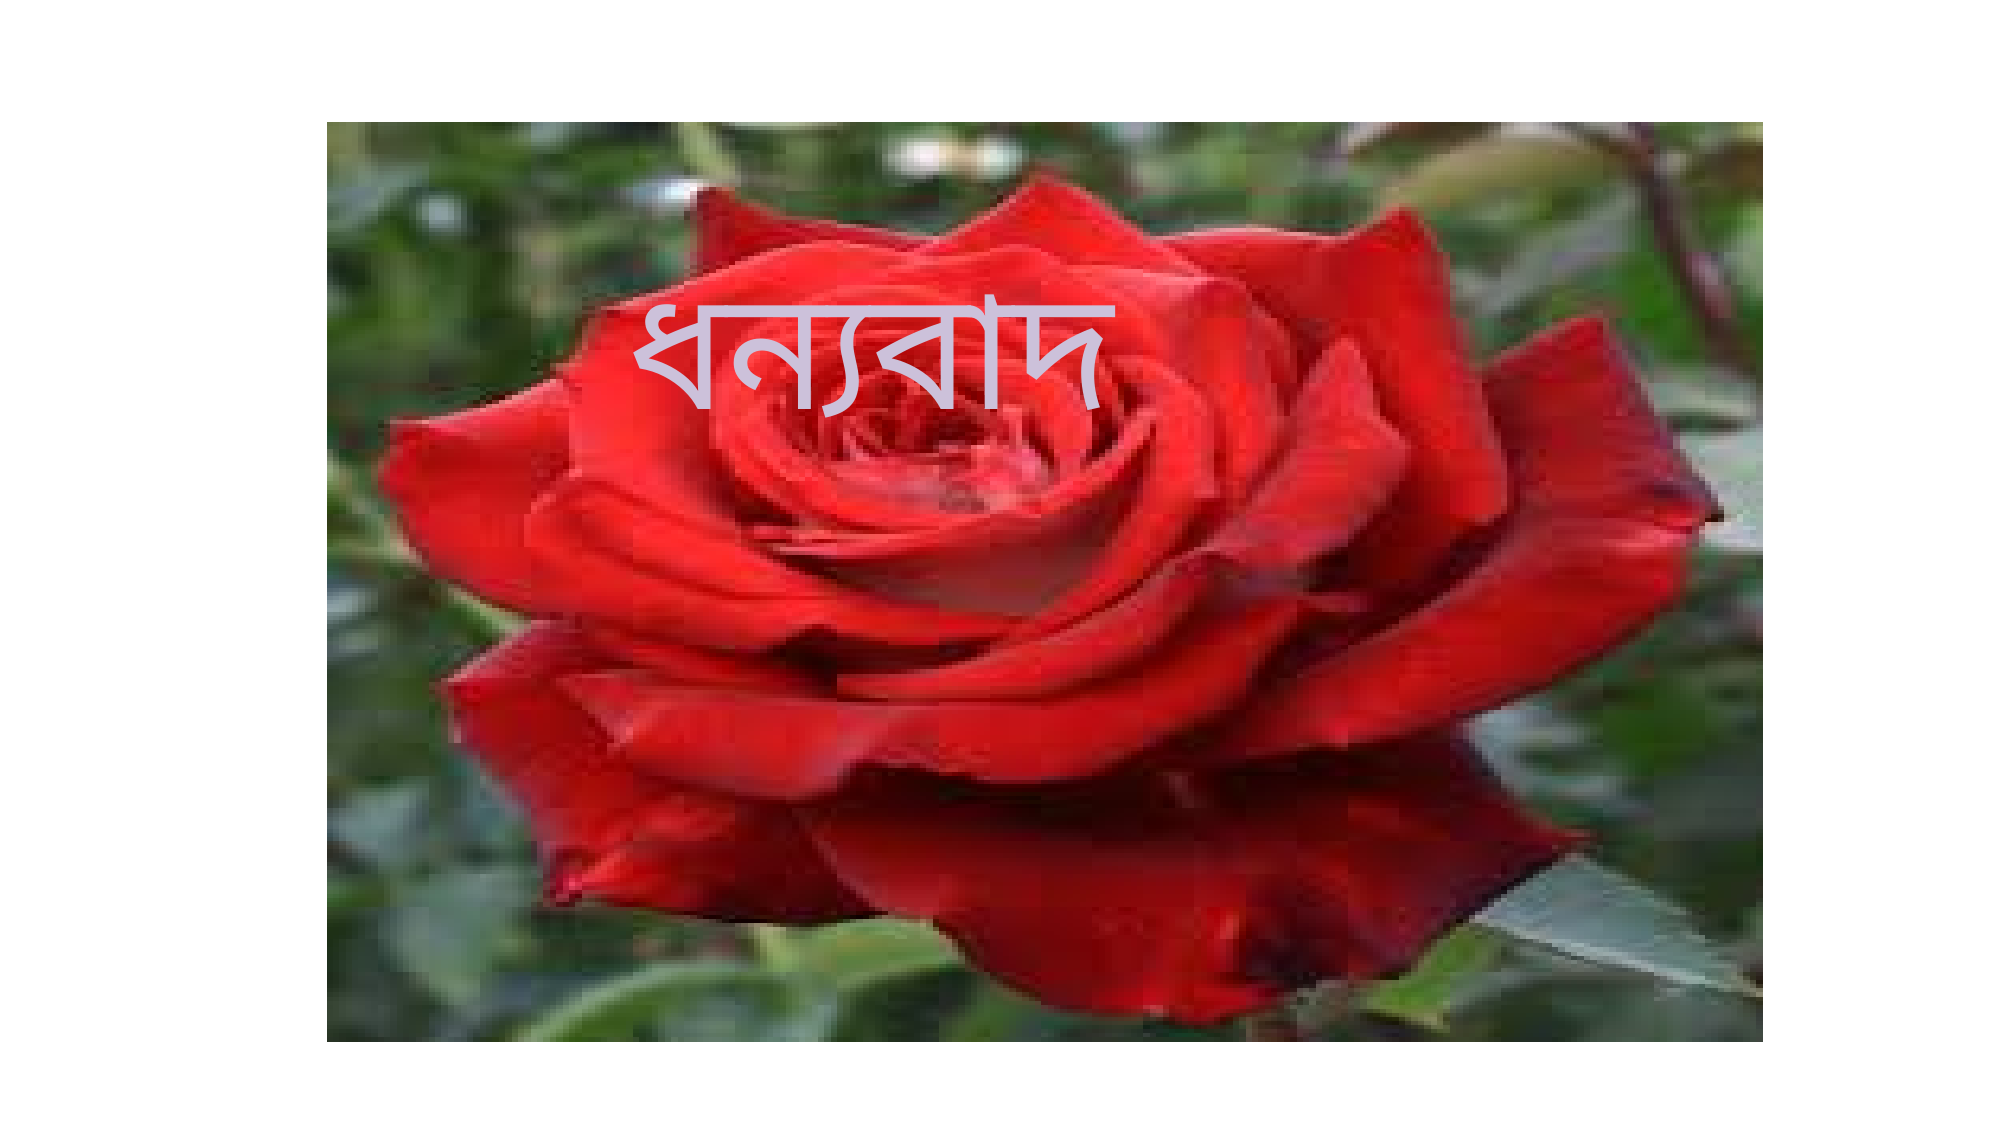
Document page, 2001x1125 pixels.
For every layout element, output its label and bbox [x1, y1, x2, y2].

picture [326, 122, 1764, 1042]
